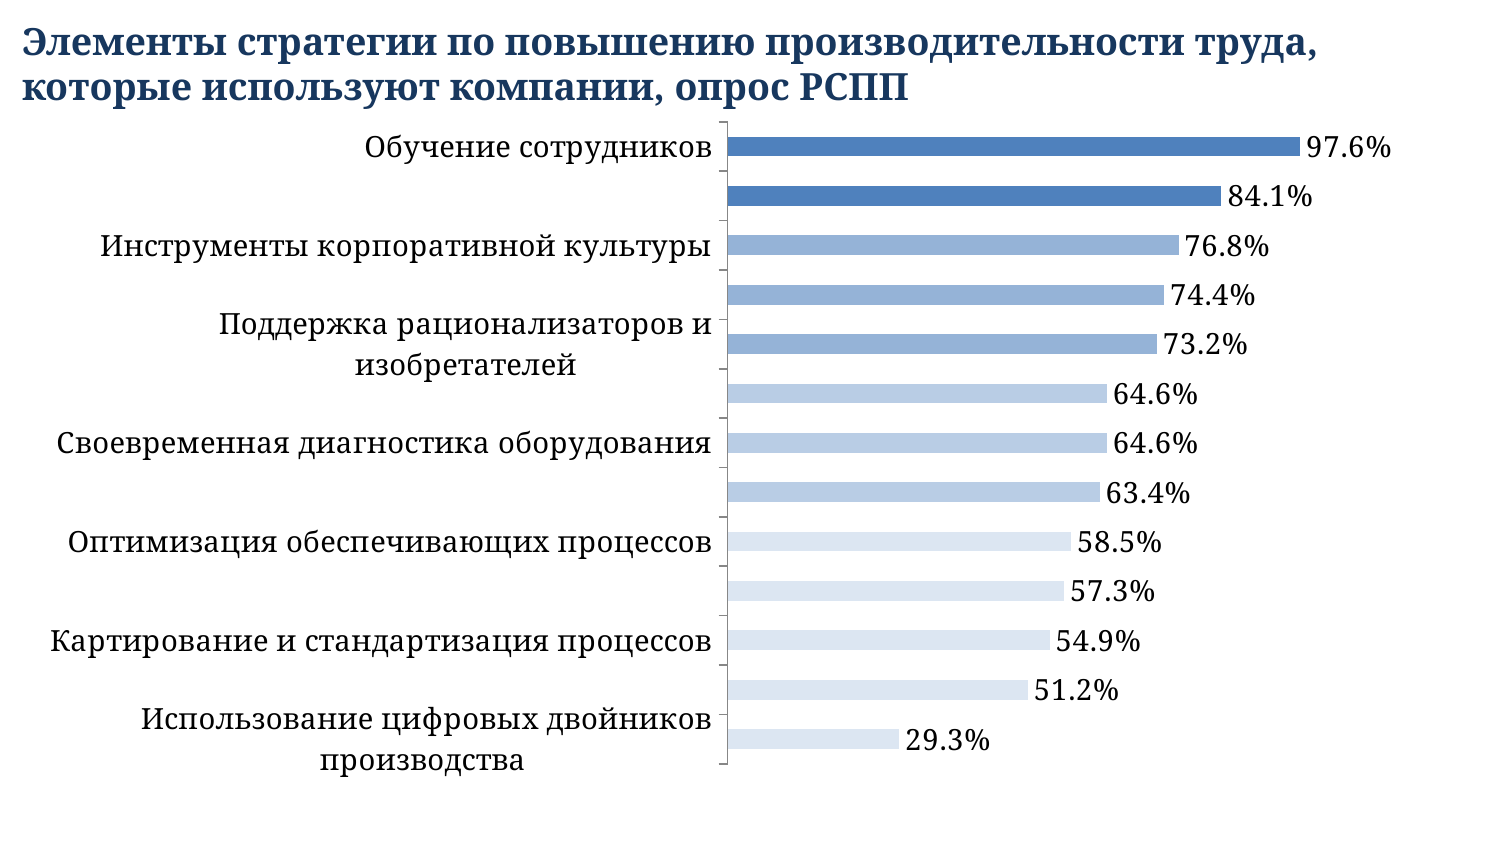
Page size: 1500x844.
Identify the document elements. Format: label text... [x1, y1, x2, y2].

text_box Элементы стратегии по повышению производительности труда, которые используют компании, опрос РСПП [10, 12, 1420, 114]
chart [30, 108, 1470, 784]
